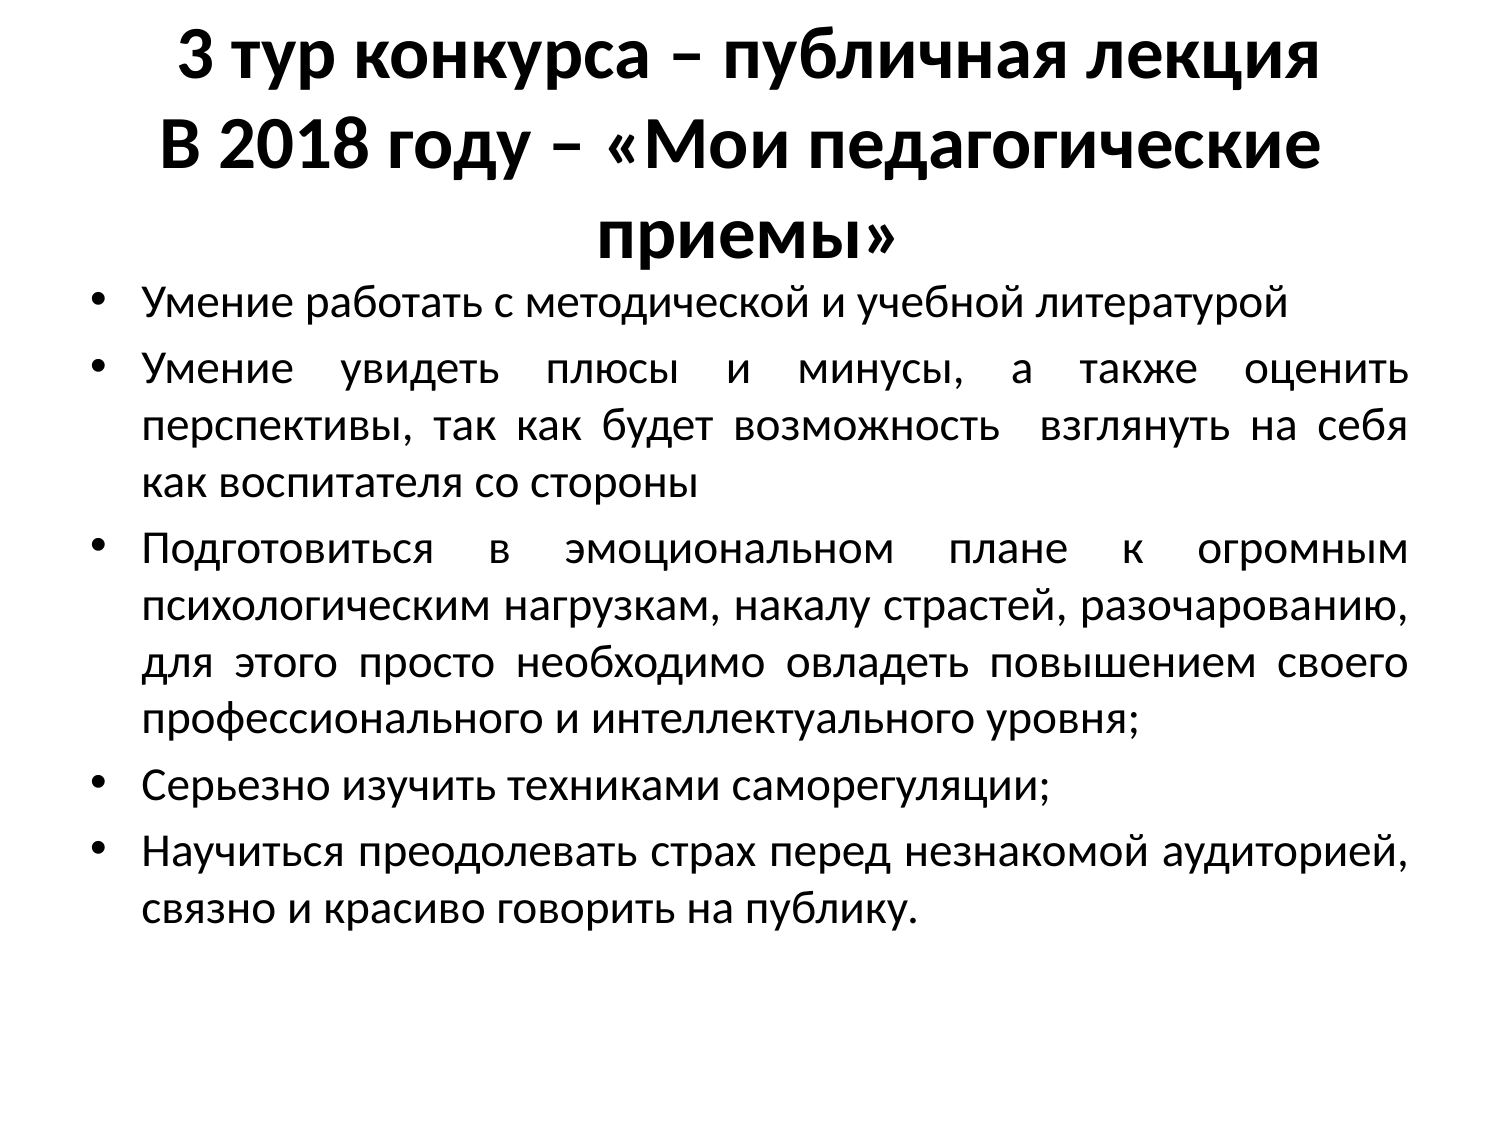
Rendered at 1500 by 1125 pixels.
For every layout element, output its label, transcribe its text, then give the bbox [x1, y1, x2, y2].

title 3 тур конкурса – публичная лекция В 2018 году – «Мои педагогические приемы» [75, 45, 1425, 233]
list Умение работать с методической и учебной литературой Умение увидеть плюсы и минусы, а также оценить перспективы, так как будет возможность взглянуть на себя как воспитателя со стороны Подготовиться в эмоциональном плане к огромным психологическим нагрузкам, накалу страстей, разочарованию, для этого просто необходимо овладеть повышением своего профессионального и интеллектуального уровня; Серьезно изучить техниками саморегуляции; Научиться преодолевать страх перед незнакомой аудиторией, связно и красиво говорить на публику. [75, 262, 1425, 1005]
